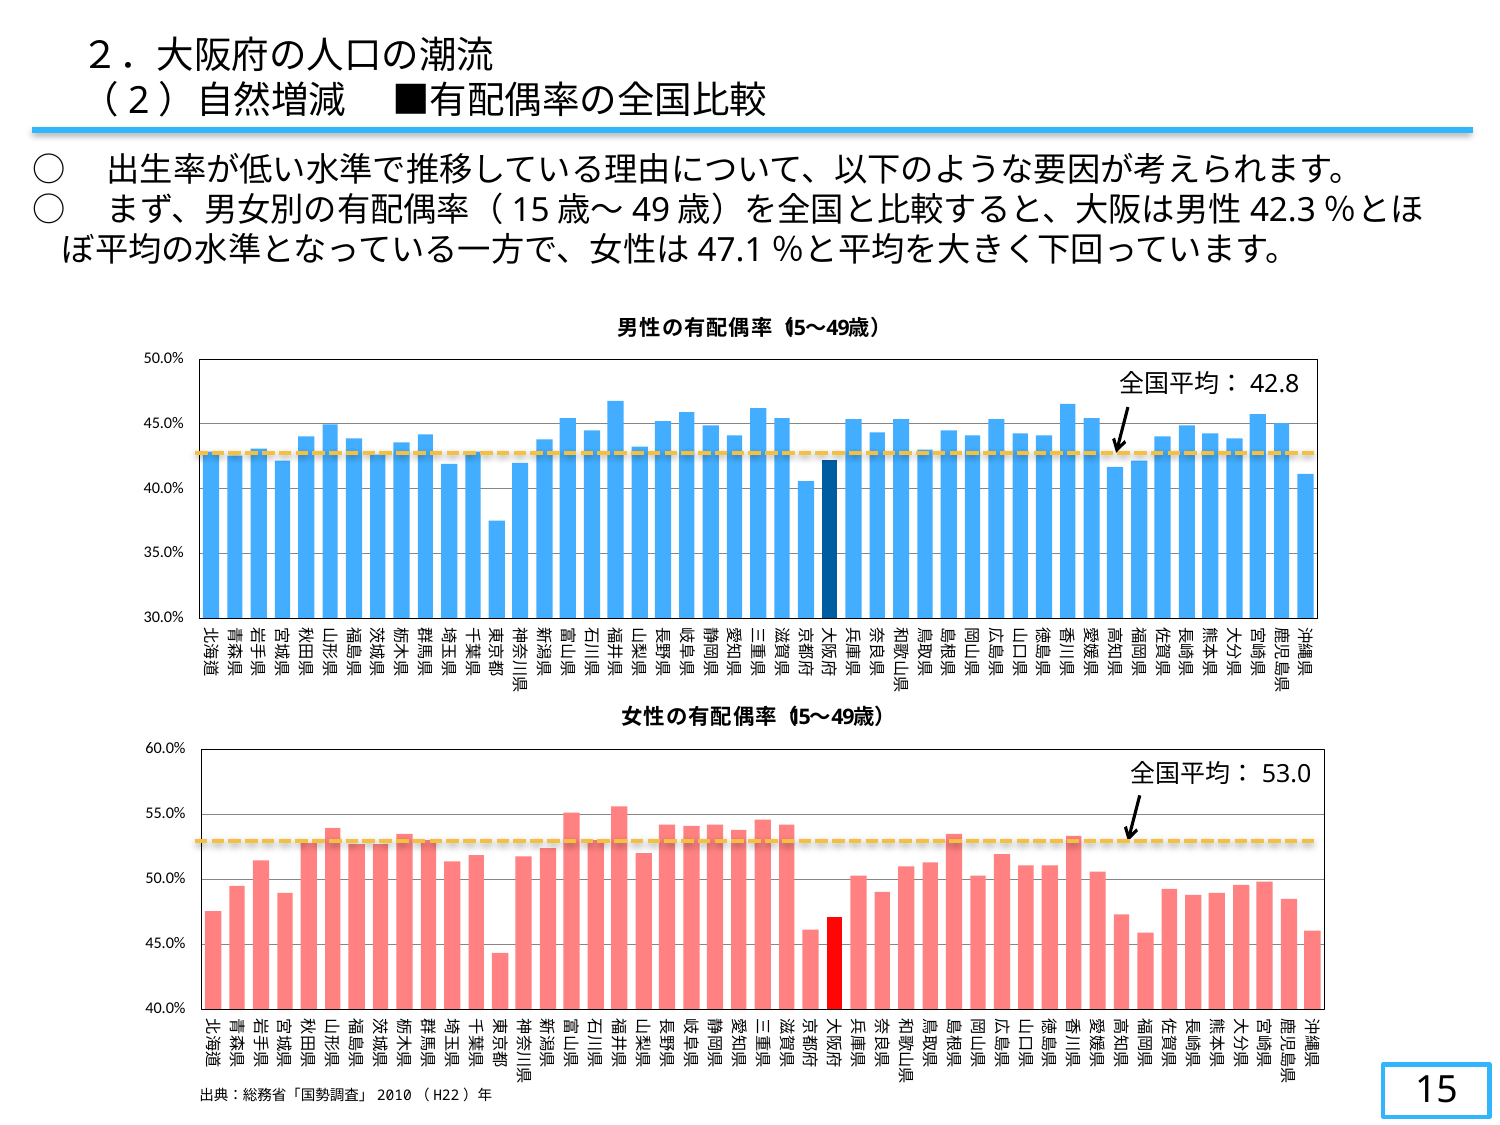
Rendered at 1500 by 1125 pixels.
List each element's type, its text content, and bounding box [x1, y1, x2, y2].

text_box 出典：総務省「国勢調査」2010（H22）年 [112, 1087, 1078, 1105]
text_box 15 [1381, 1062, 1492, 1119]
text_box ○ 出生率が低い水準で推移している理由について、以下のような要因が考えられます。 ○ まず、男女別の有配偶率（15歳～49歳）を全国と比較すると、大阪は男性42.3％とほぼ平均の水準となっている一方で、女性は47.1％と平均を大きく下回っています。 [17, 140, 1471, 276]
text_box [1127, 795, 1140, 840]
text_box [0, 0, 1500, 74]
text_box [1115, 406, 1129, 453]
picture [133, 302, 1372, 1093]
text_box ２．大阪府の人口の潮流 （2）自然増減 ■有配偶率の全国比較 [29, 76, 1365, 129]
